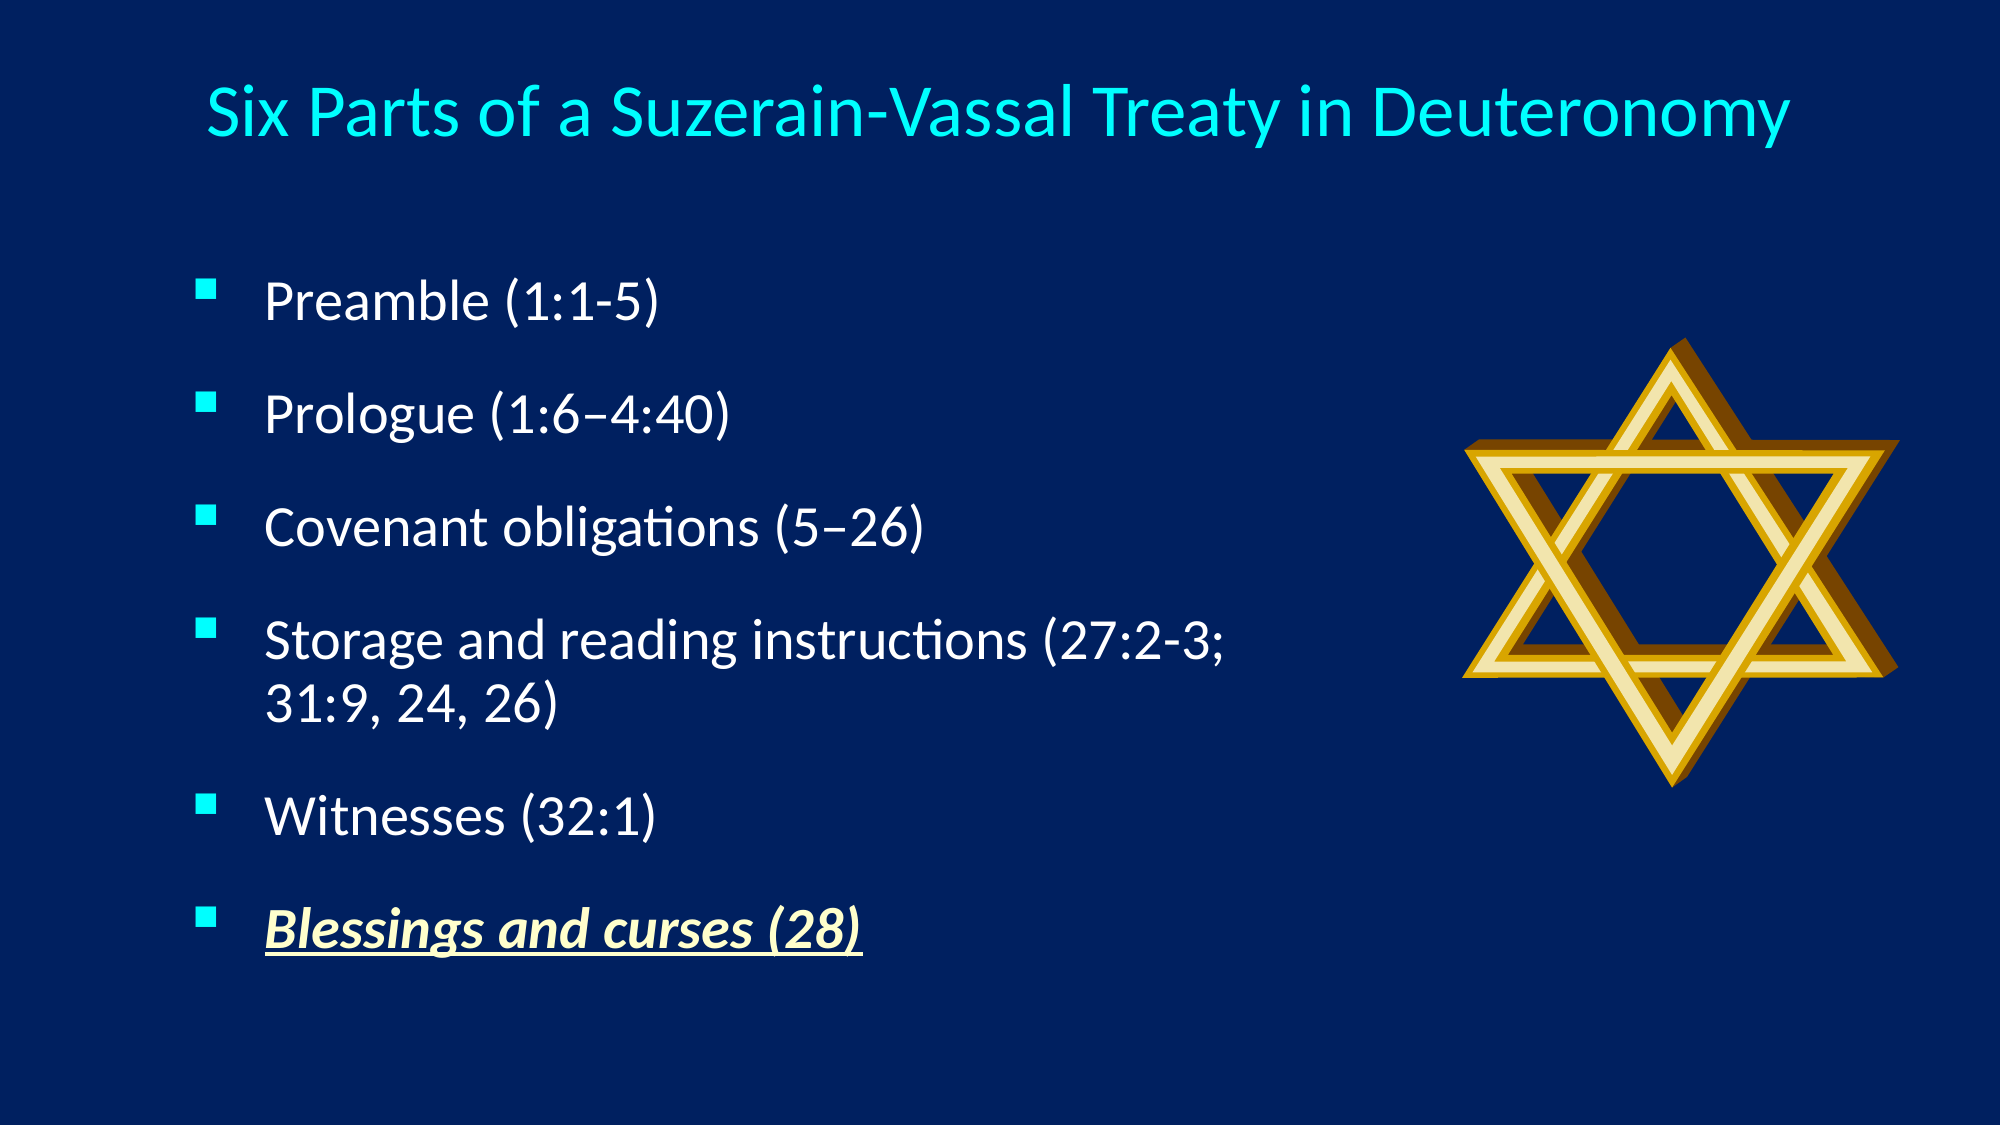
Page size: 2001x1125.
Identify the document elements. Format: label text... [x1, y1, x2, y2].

picture [1462, 337, 1900, 788]
list Preamble (1:1-5) Prologue (1:6–4:40) Covenant obligations (5–26) Storage and reading instructions (27:2-3; 31:9, 24, 26) Witnesses (32:1) Blessings and curses (28) [174, 262, 1250, 988]
title Six Parts of a Suzerain-Vassal Treaty in Deuteronomy [99, 37, 1900, 188]
